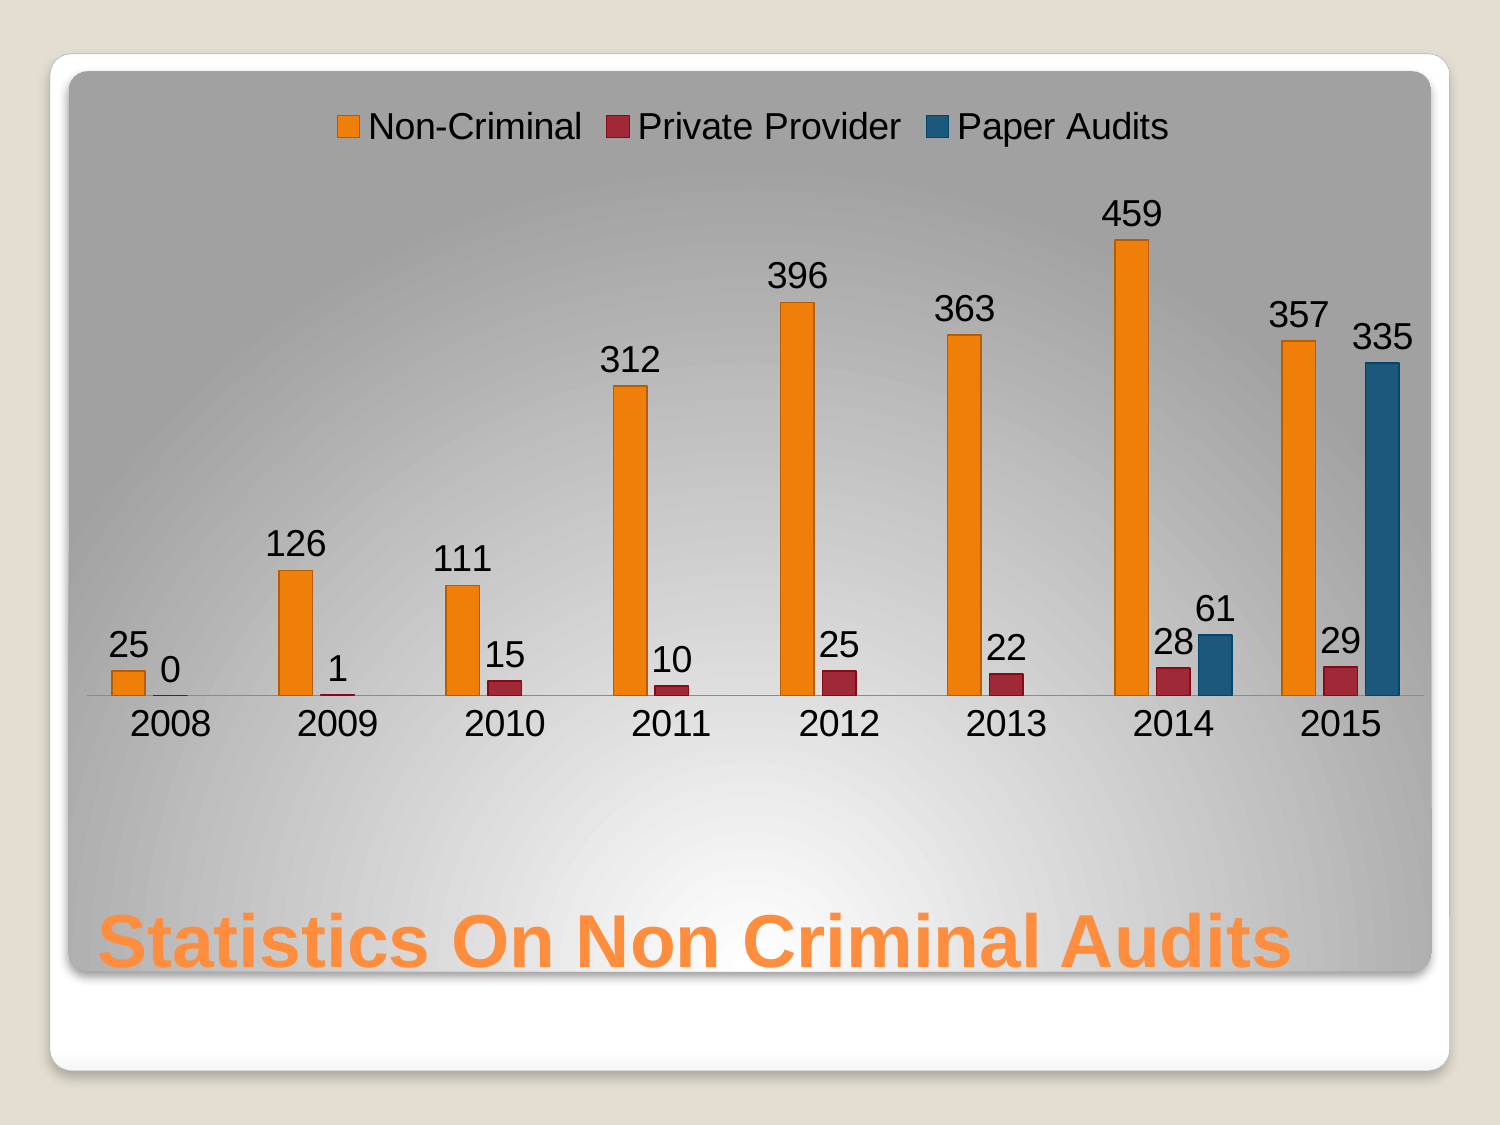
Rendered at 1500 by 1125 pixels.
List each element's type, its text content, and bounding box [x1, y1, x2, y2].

title Statistics On Non Criminal Audits [82, 817, 1425, 990]
chart [82, 86, 1426, 775]
